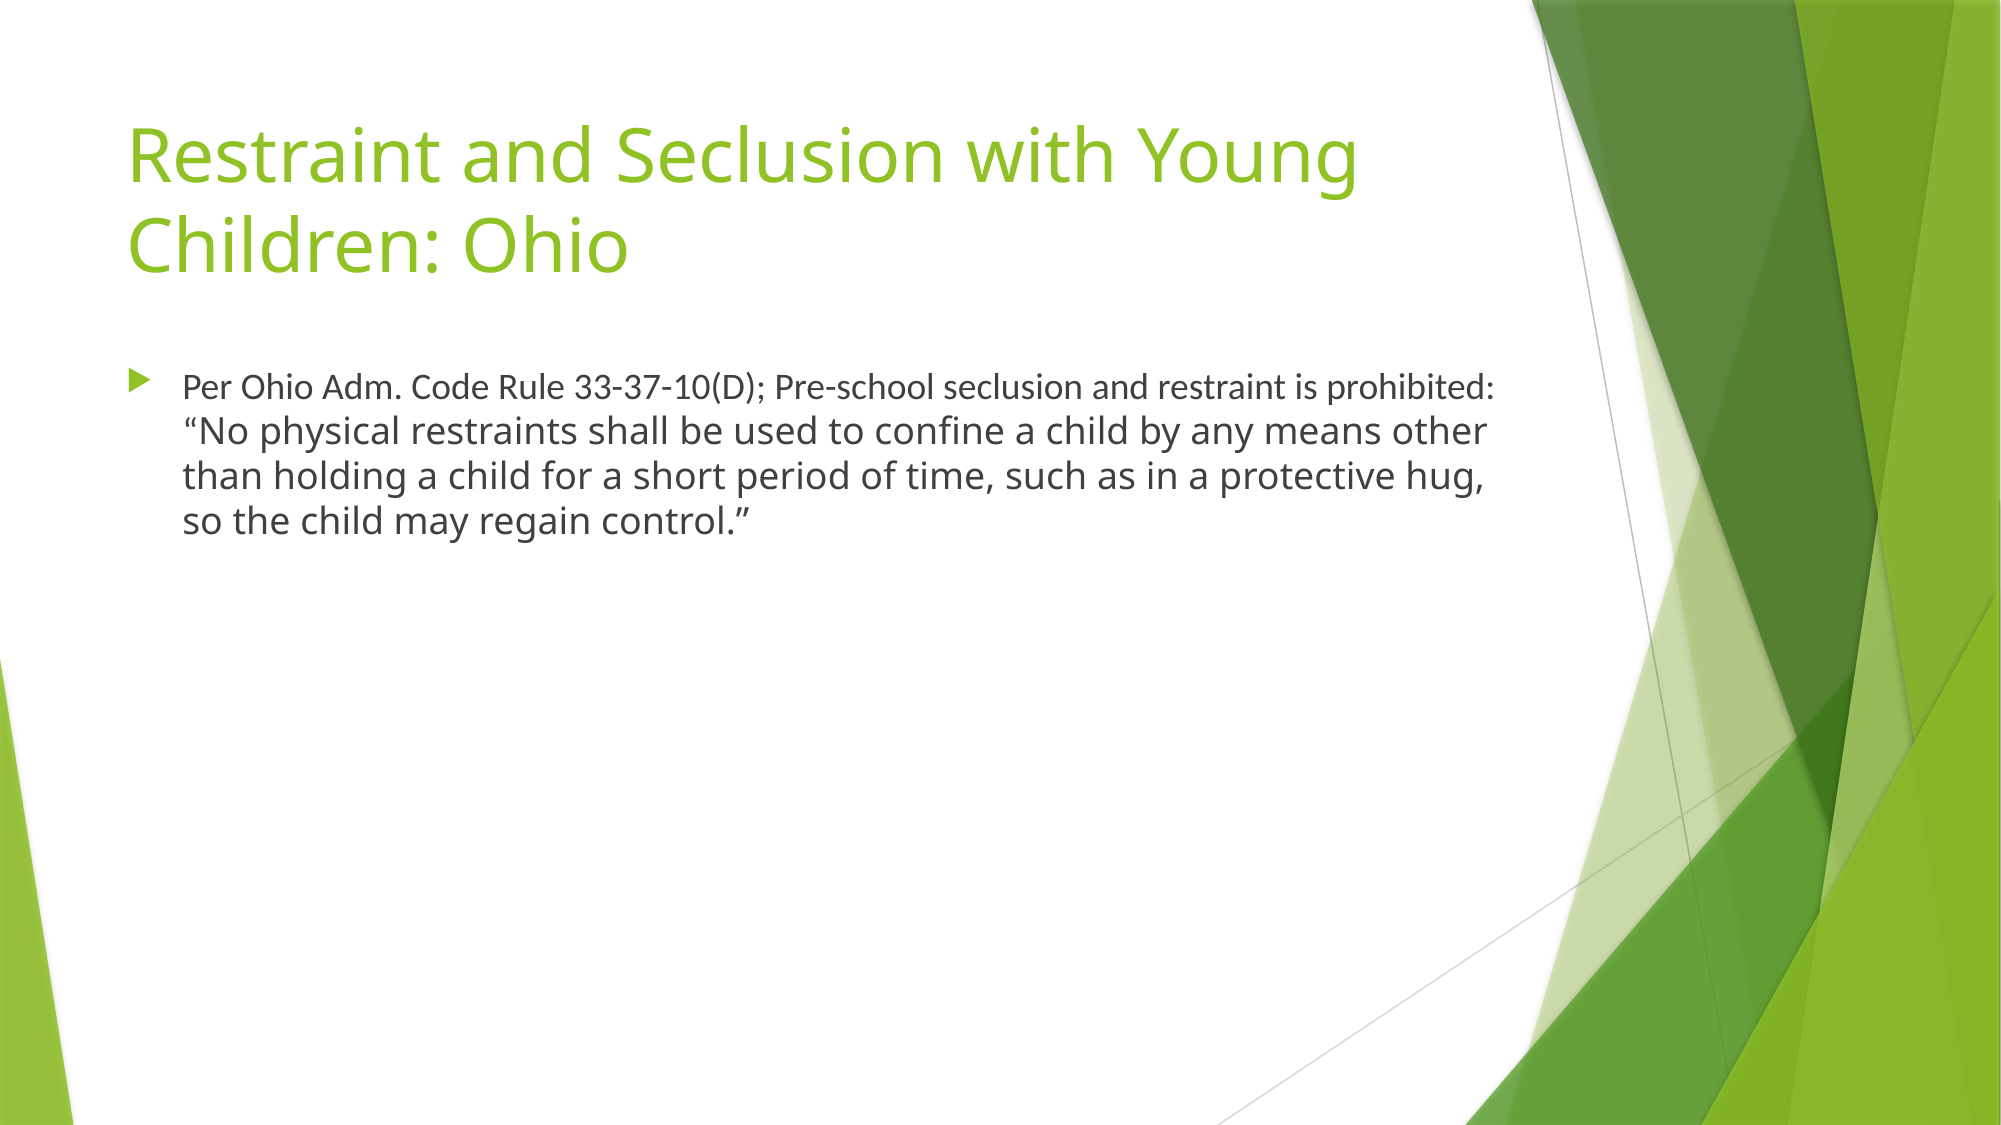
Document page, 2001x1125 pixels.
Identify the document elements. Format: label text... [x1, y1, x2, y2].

list Per Ohio Adm. Code Rule 33-37-10(D); Pre-school seclusion and restraint is prohibited: “No physical restraints shall be used to confine a child by any means other than holding a child for a short period of time, such as in a protective hug, so the child may regain control.” [111, 354, 1522, 992]
title Restraint and Seclusion with Young Children: Ohio [111, 99, 1522, 317]
